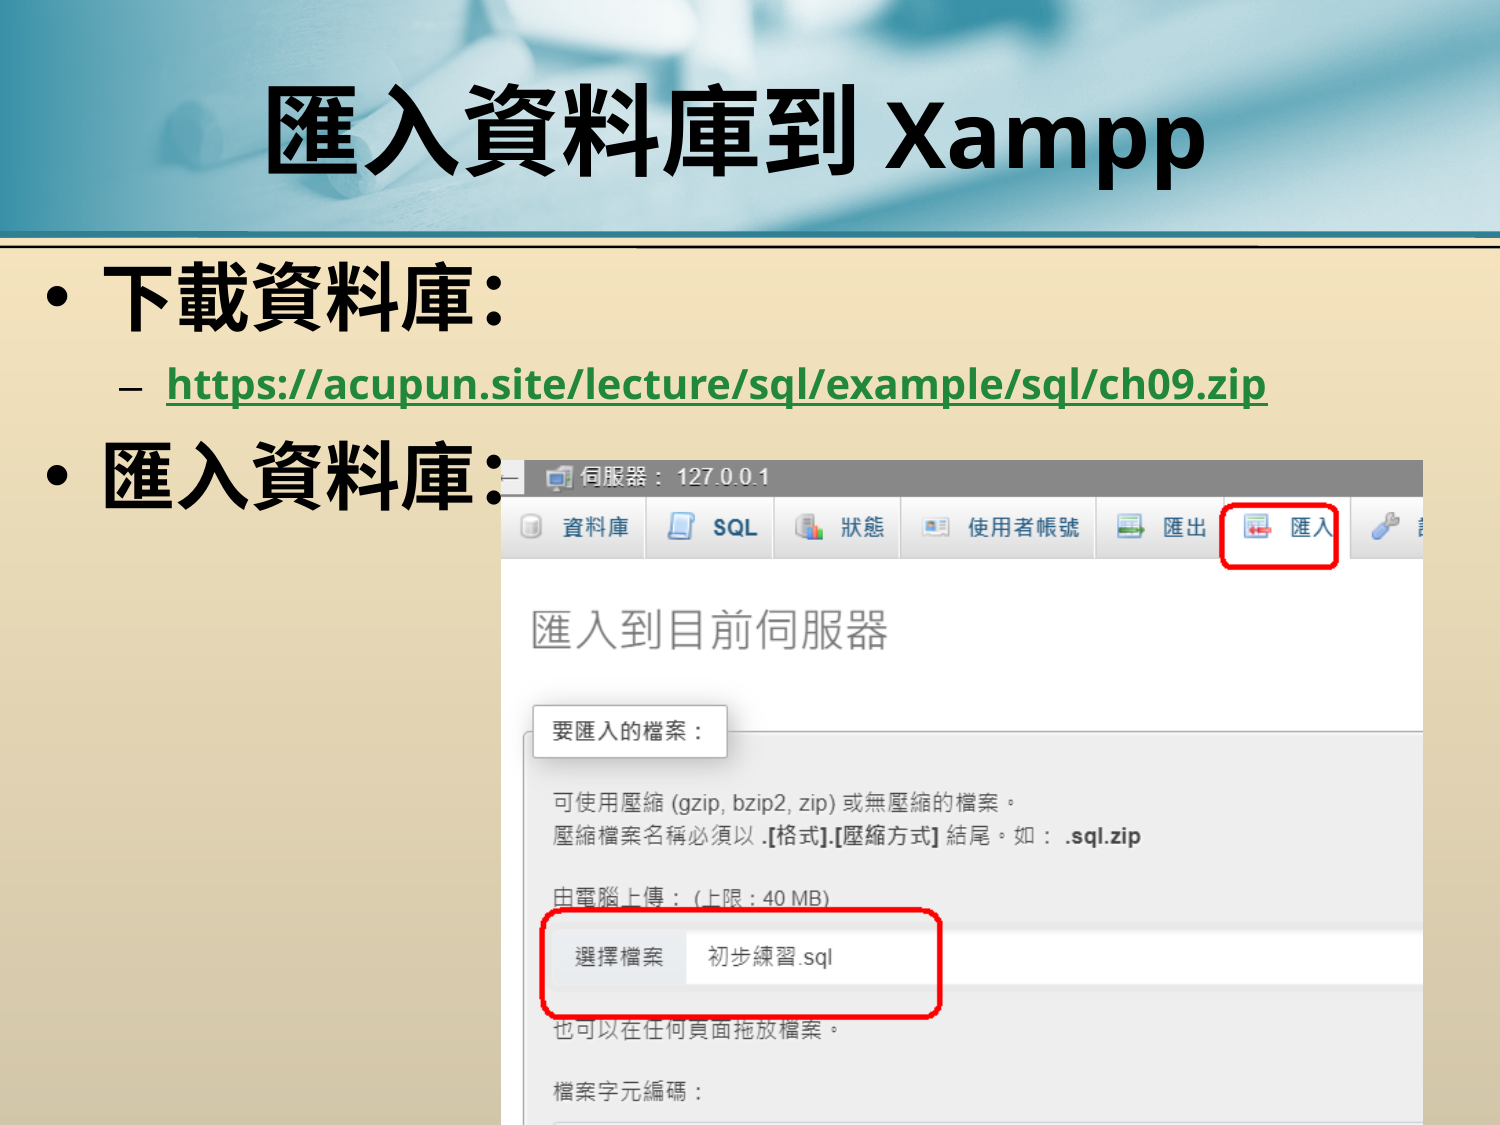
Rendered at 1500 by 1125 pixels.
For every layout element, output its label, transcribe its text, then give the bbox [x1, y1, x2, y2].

picture [501, 460, 1423, 1125]
list 下載資料庫： https://acupun.site/lecture/sql/example/sql/ch09.zip 匯入資料庫： [29, 243, 1471, 1125]
title 匯入資料庫到Xampp [0, 24, 1471, 233]
